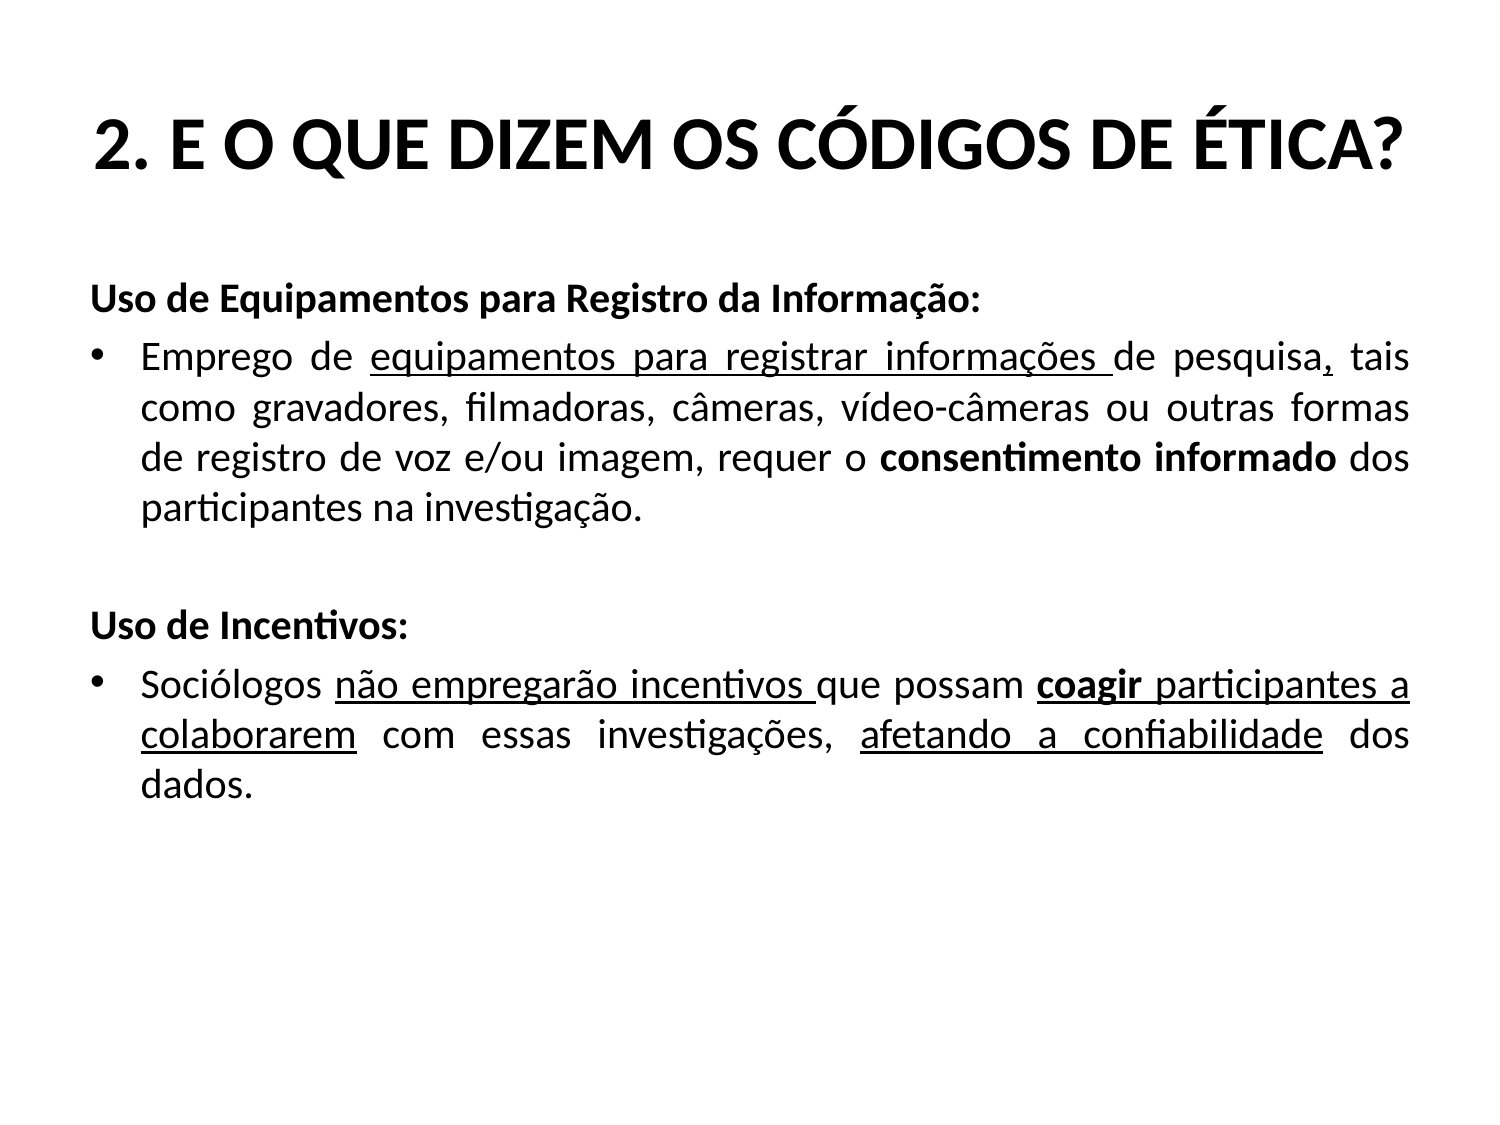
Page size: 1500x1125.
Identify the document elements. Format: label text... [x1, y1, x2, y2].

title 2. E o que dizem os códigos de ética? [75, 45, 1425, 233]
list Uso de Equipamentos para Registro da Informação: Emprego de equipamentos para registrar informações de pesquisa, tais como gravadores, filmadoras, câmeras, vídeo-câmeras ou outras formas de registro de voz e/ou imagem, requer o consentimento informado dos participantes na investigação. Uso de Incentivos: Sociólogos não empregarão incentivos que possam coagir participantes a colaborarem com essas investigações, afetando a confiabilidade dos dados. [75, 262, 1425, 823]
